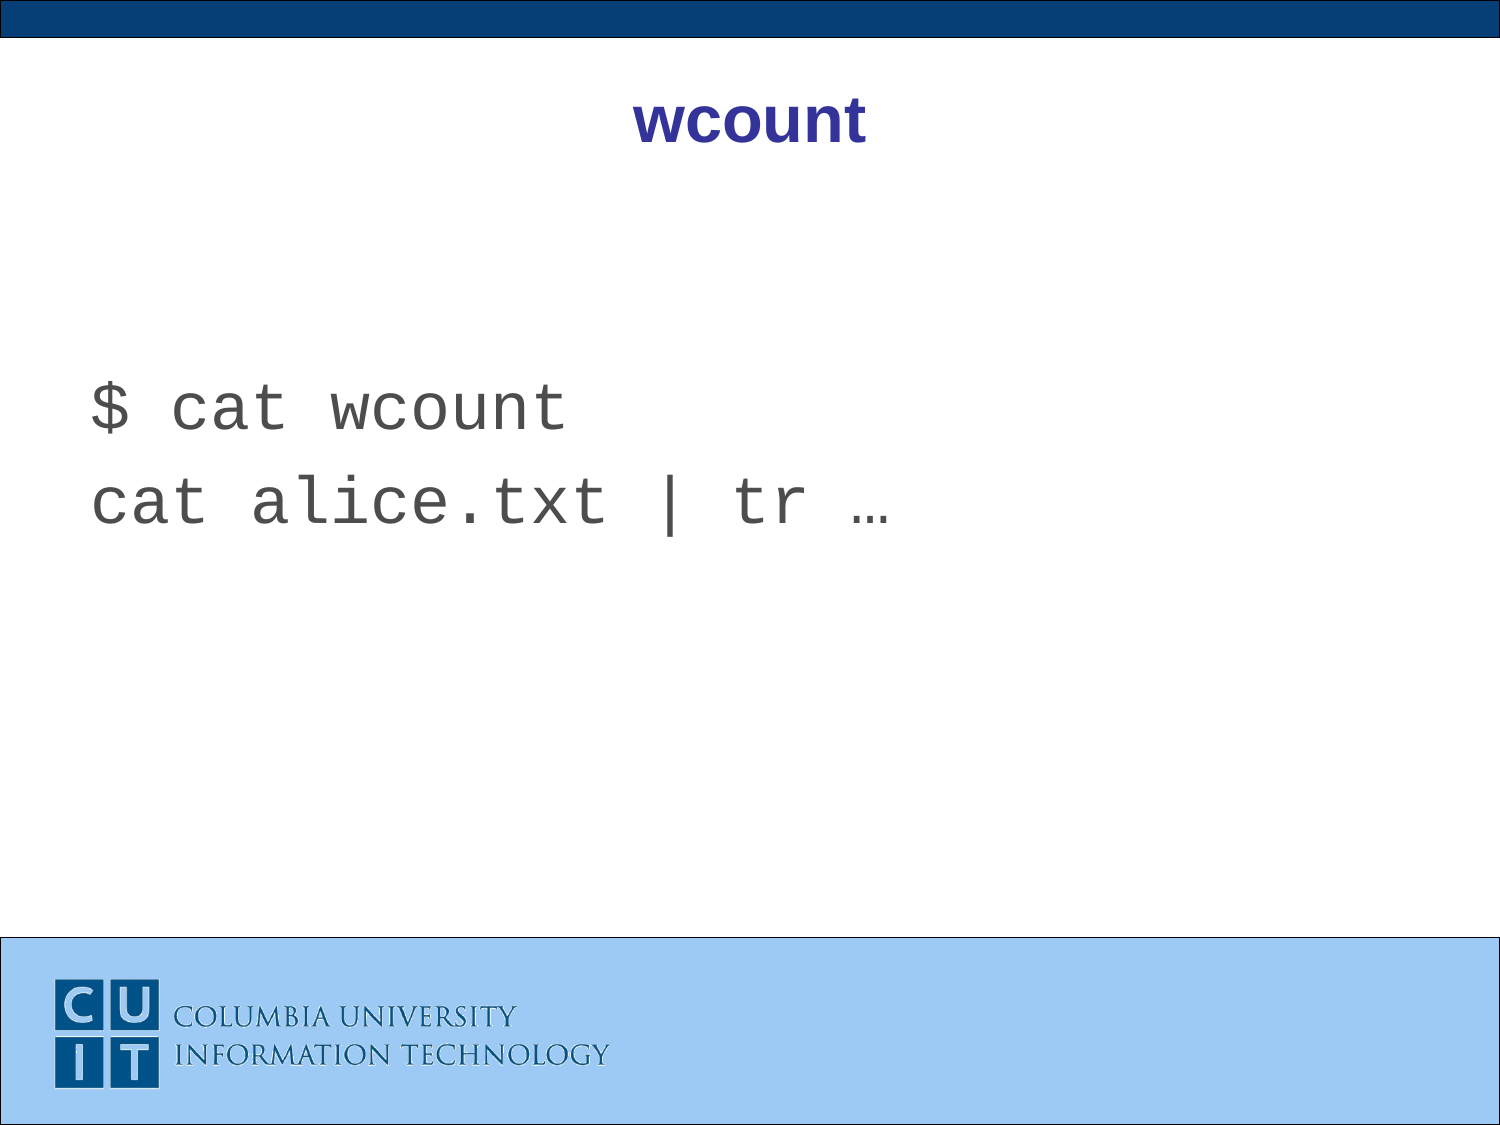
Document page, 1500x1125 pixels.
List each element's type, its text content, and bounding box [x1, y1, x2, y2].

title wcount [74, 44, 1426, 188]
picture [50, 977, 625, 1090]
list $ cat wcount cat alice.txt | tr … [74, 262, 1426, 901]
